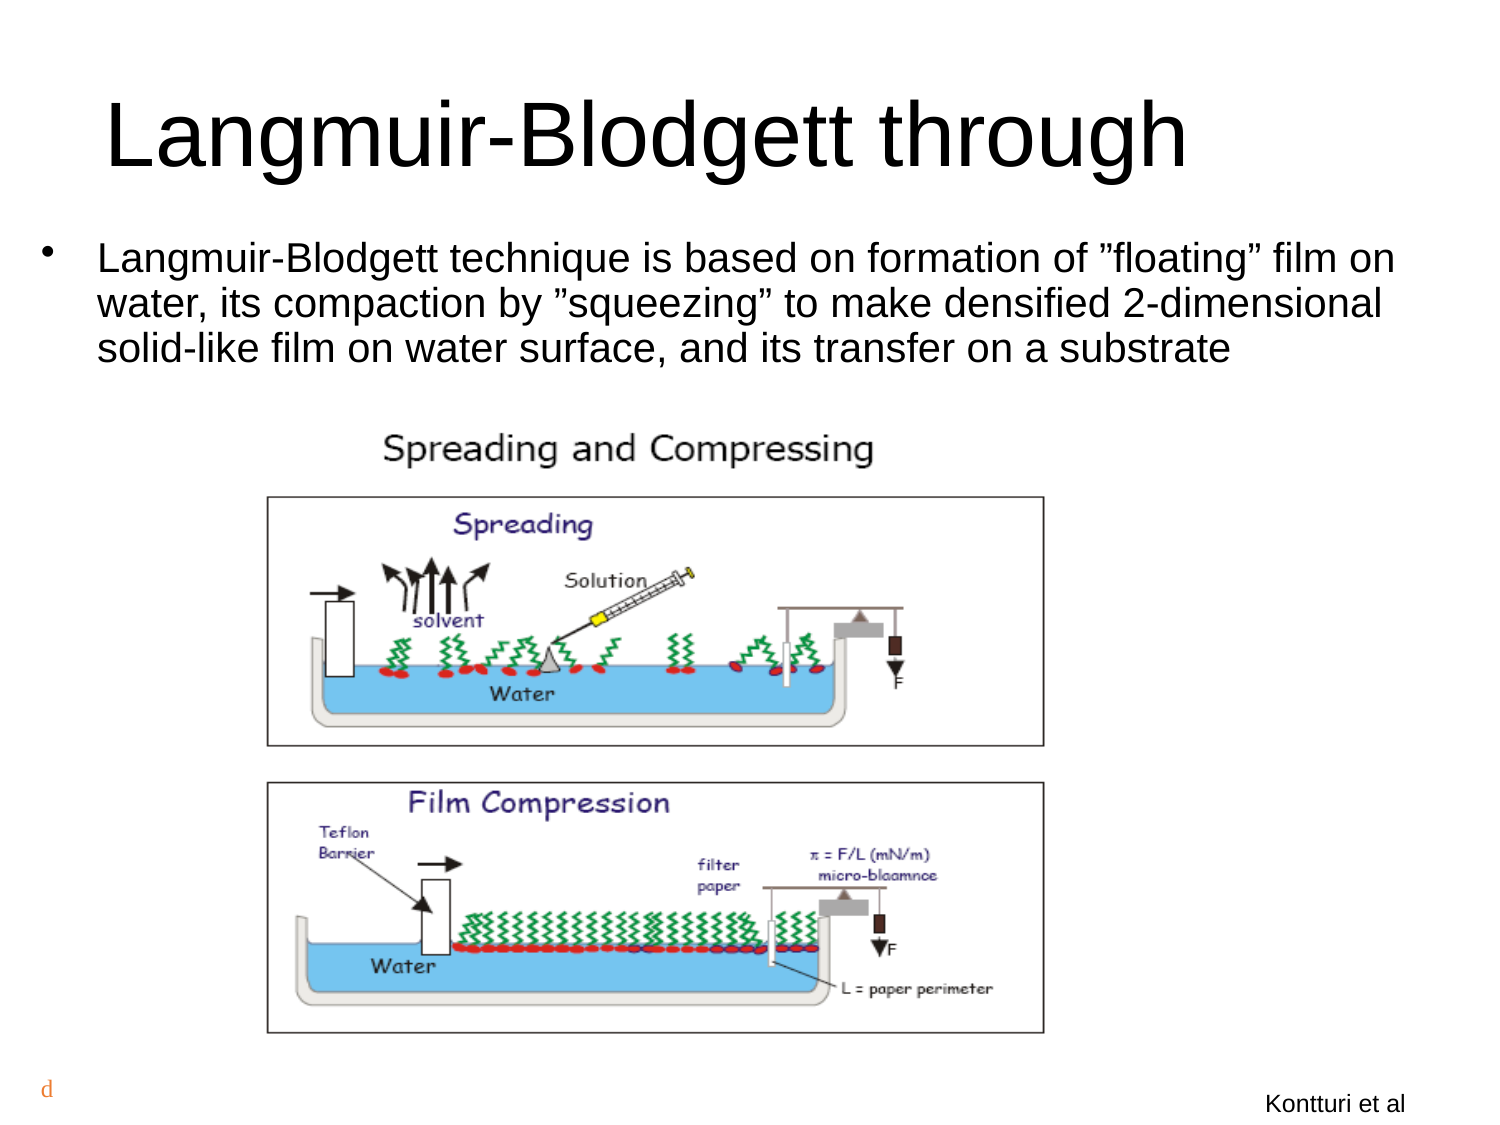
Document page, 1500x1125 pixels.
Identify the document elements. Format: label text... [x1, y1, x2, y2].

text_box Kontturi et al [1250, 1079, 1422, 1125]
text_box Langmuir-Blodgett technique is based on formation of ”floating” film on water, its compaction by ”squeezing” to make densified 2-dimensional solid-like film on water surface, and its transfer on a substrate [25, 228, 1450, 554]
text_box d [26, 1065, 771, 1110]
picture [239, 423, 1062, 1046]
title Langmuir-Blodgett through [89, 27, 1384, 246]
